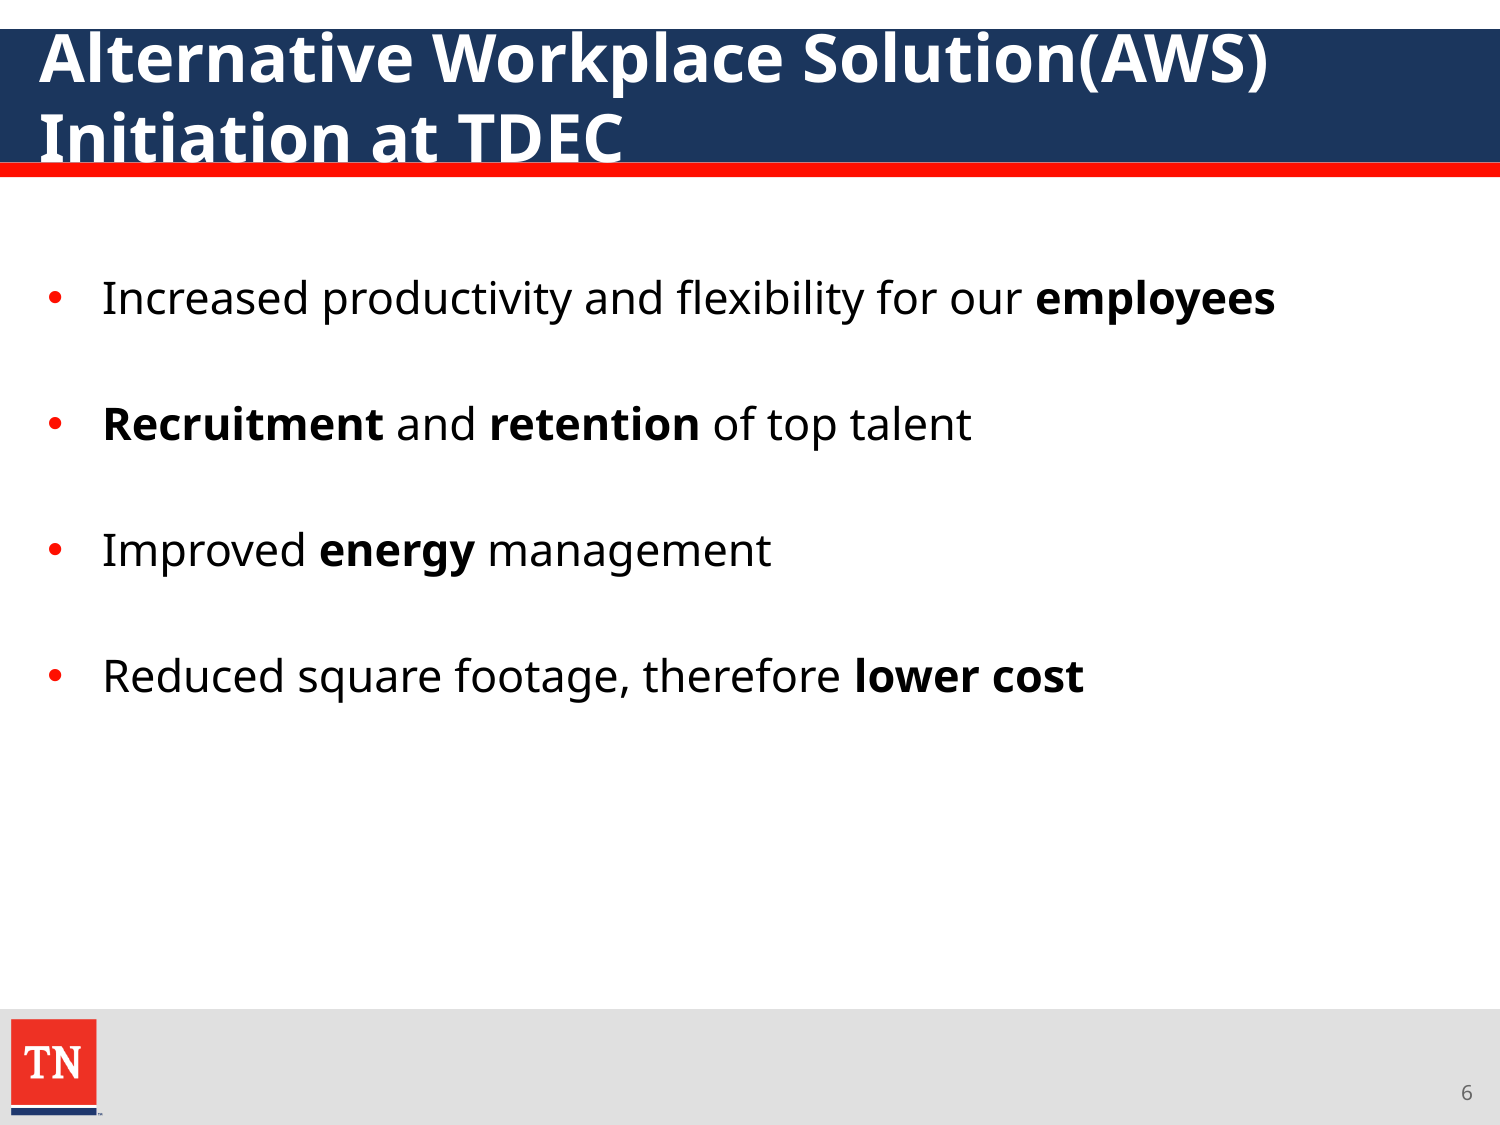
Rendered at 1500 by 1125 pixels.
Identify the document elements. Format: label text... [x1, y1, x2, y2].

title Alternative Workplace Solution(AWS) Initiation at TDEC [24, 29, 1475, 163]
list Increased productivity and flexibility for our employees Recruitment and retention of top talent Improved energy management Reduced square footage, therefore lower cost [32, 262, 1483, 713]
picture [0, 995, 125, 1125]
slide_number 6 [1137, 1052, 1488, 1113]
